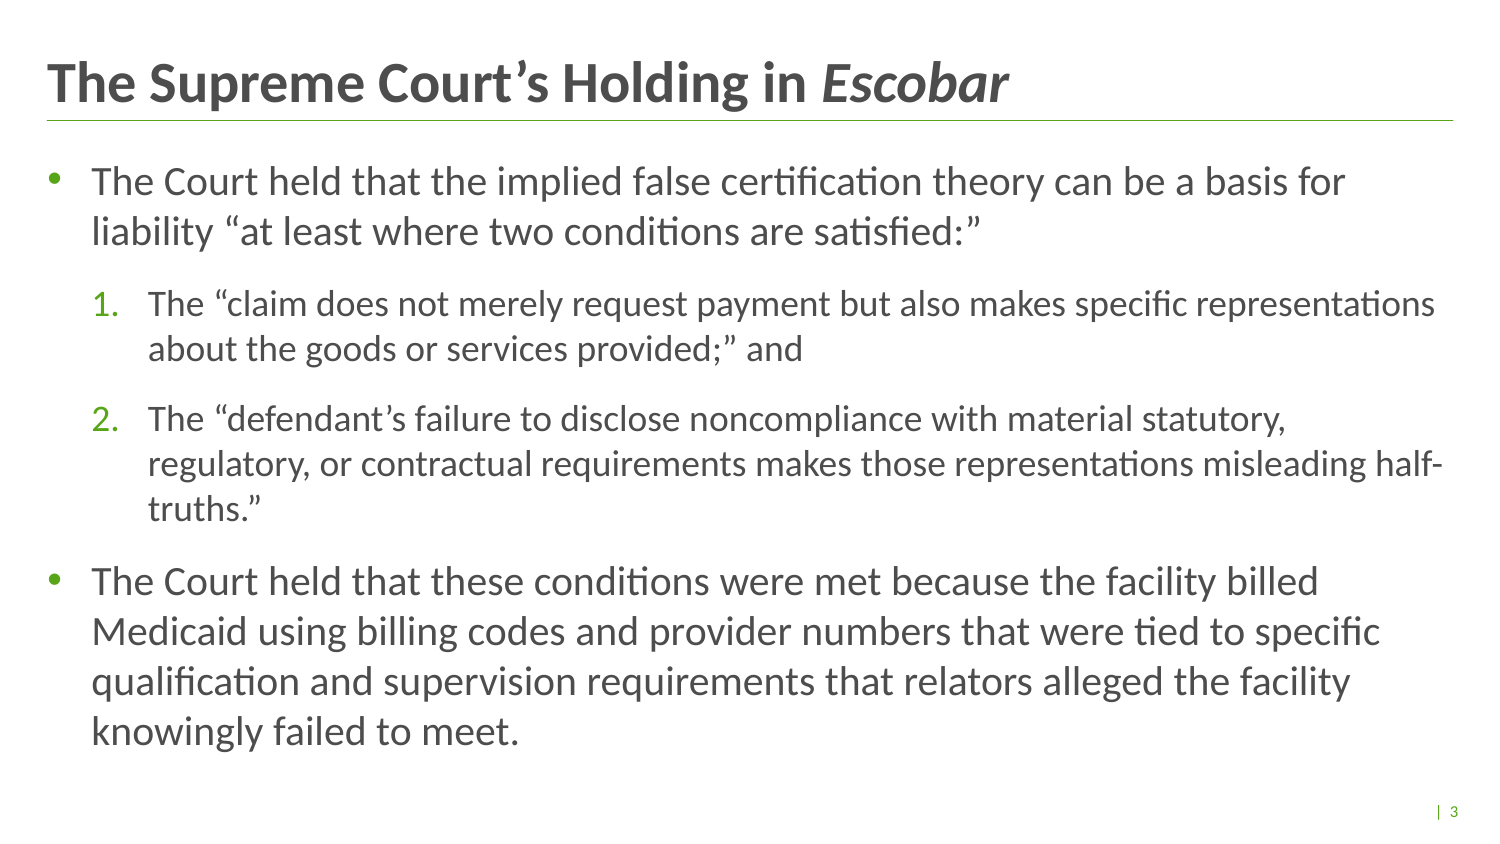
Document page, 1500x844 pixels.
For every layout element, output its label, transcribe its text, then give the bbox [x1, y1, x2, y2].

title The Supreme Court’s Holding in Escobar [46, 46, 1454, 121]
list The Court held that the implied false certification theory can be a basis for liability “at least where two conditions are satisfied:” The “claim does not merely request payment but also makes specific representations about the goods or services provided;” and The “defendant’s failure to disclose noncompliance with material statutory, regulatory, or contractual requirements makes those representations misleading half-truths.” The Court held that these conditions were met because the facility billed Medicaid using billing codes and provider numbers that were tied to specific qualification and supervision requirements that relators alleged the facility knowingly failed to meet. [46, 147, 1454, 795]
slide_number | 3 [1423, 793, 1474, 829]
